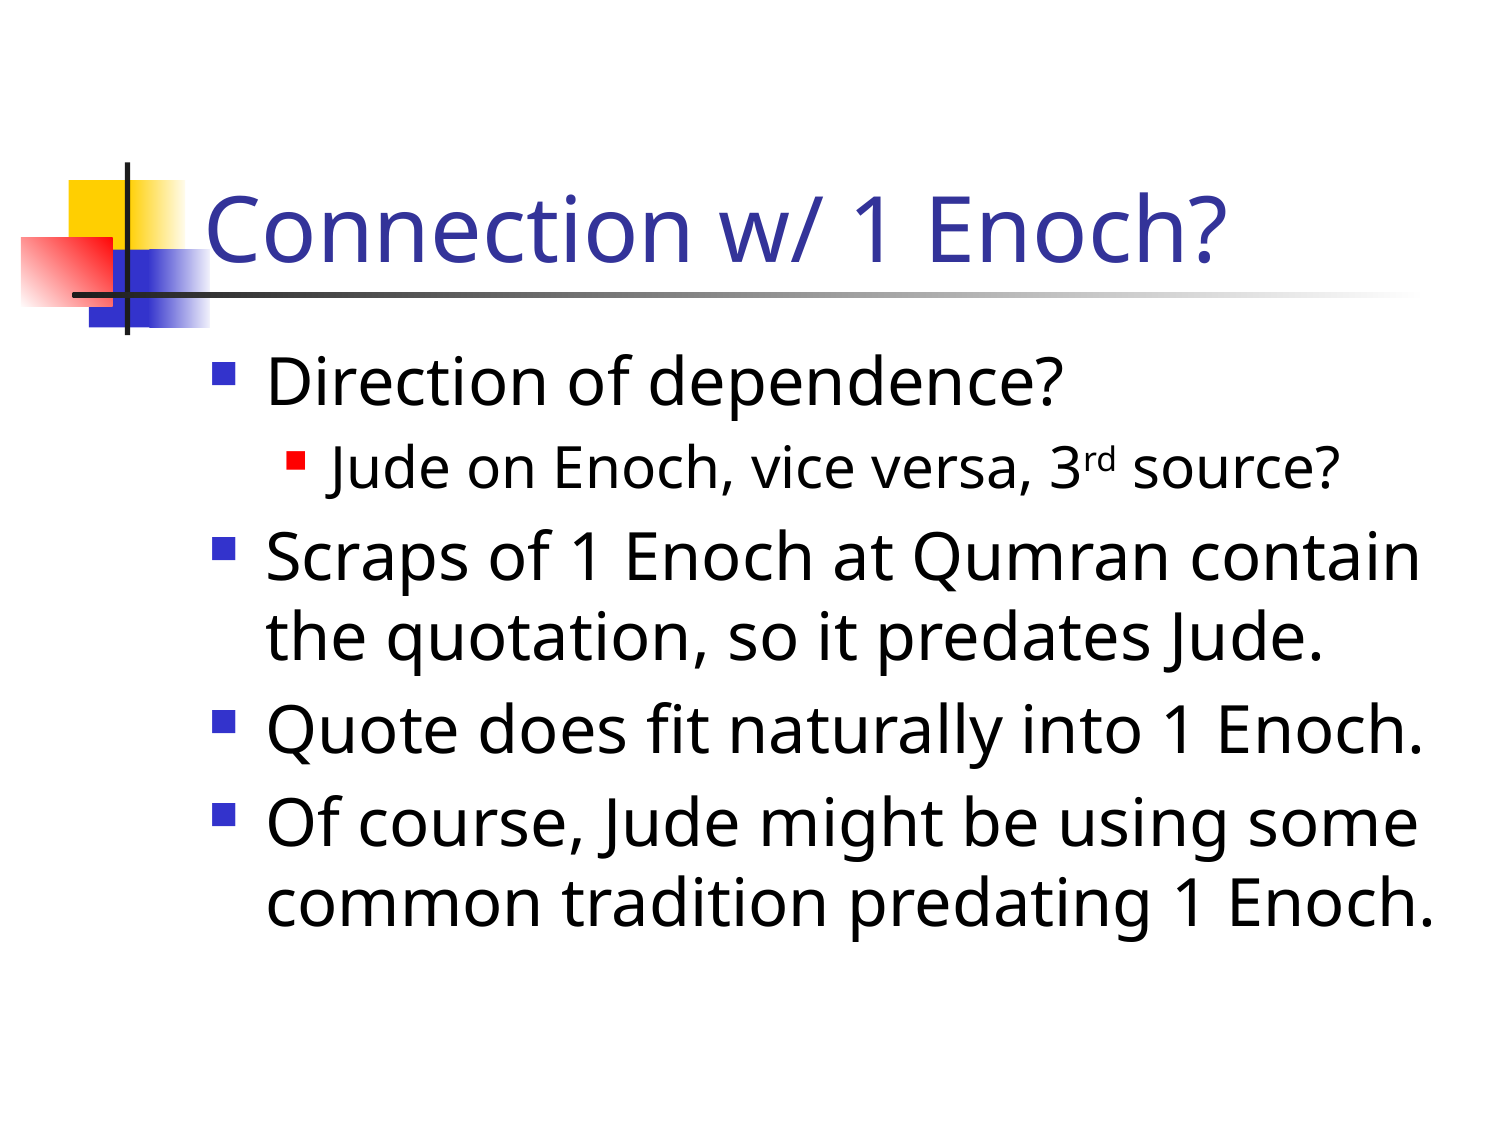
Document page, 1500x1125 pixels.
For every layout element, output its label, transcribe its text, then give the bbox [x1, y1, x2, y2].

list Direction of dependence? Jude on Enoch, vice versa, 3rd source? Scraps of 1 Enoch at Qumran contain the quotation, so it predates Jude. Quote does fit naturally into 1 Enoch. Of course, Jude might be using some common tradition predating 1 Enoch. [193, 331, 1469, 1006]
title Connection w/ 1 Enoch? [188, 101, 1468, 289]
